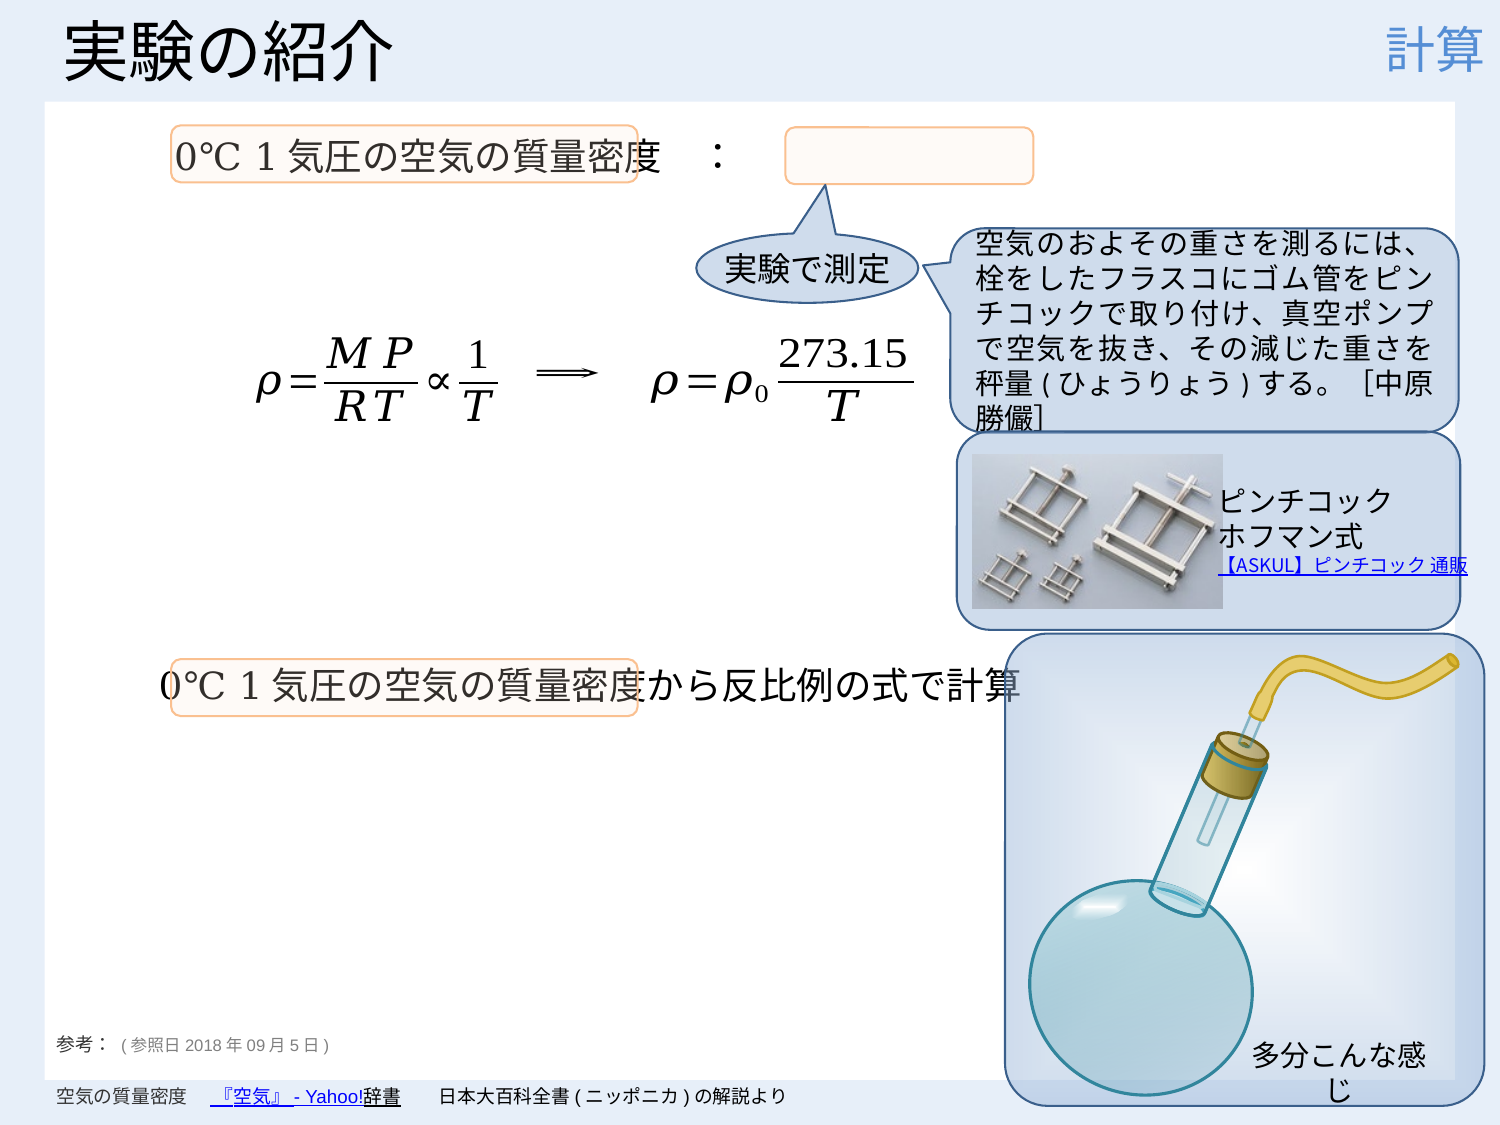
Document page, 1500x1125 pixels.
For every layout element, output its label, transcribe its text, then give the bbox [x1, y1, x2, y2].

list 計算 [750, 0, 1500, 98]
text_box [1004, 620, 1485, 1107]
title 実験の紹介 [47, 0, 1453, 99]
text_box 実験で測定 [694, 240, 921, 305]
text_box 参考： (参照日2018年09月5日) 空気の質量密度 『空気』 - Yahoo!辞書 日本大百科全書(ニッポニカ)の解説より [41, 1025, 845, 1120]
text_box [159, 654, 999, 988]
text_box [956, 431, 1461, 631]
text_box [159, 125, 1140, 232]
text_box 空気のおよその重さを測るには、栓をしたフラスコにゴム管をピンチコックで取り付け、真空ポンプで空気を抜き、その減じた重さを秤量(ひょうりょう)する。［中原勝儼］ [921, 226, 1461, 429]
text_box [253, 330, 916, 432]
